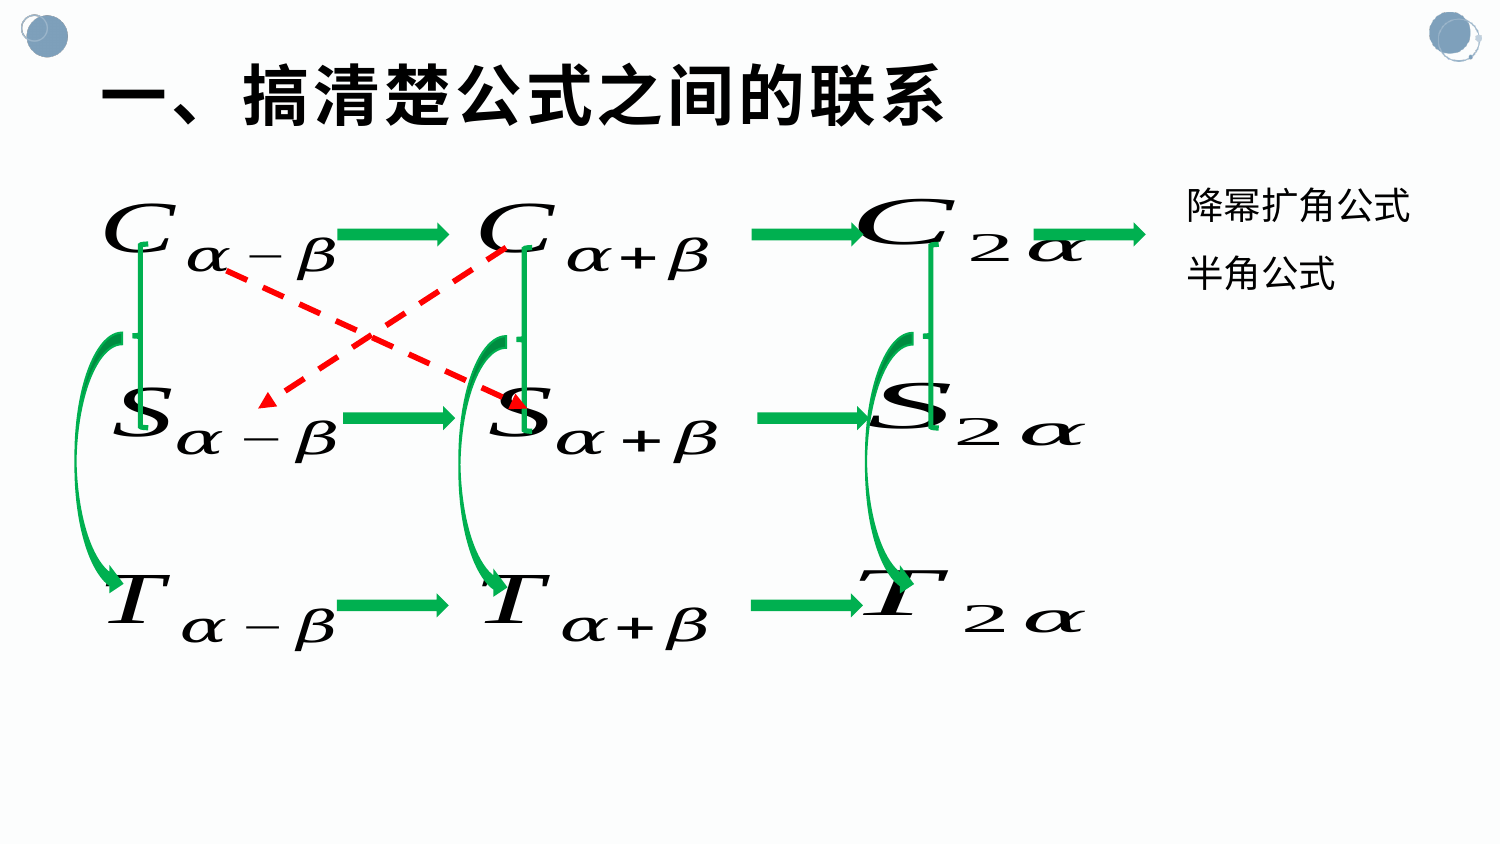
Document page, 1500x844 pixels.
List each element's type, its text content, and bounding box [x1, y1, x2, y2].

text_box [458, 409, 508, 597]
text_box [523, 247, 533, 432]
title 一、搞清楚公式之间的联系 [85, 51, 1422, 136]
text_box [74, 331, 124, 594]
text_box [258, 247, 507, 270]
text_box [336, 593, 449, 618]
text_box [226, 270, 528, 409]
text_box [864, 331, 915, 594]
text_box [343, 409, 456, 431]
text_box [750, 593, 863, 618]
text_box [132, 243, 149, 429]
picture [0, 0, 89, 73]
text_box 降幂扩角公式 半角公式 [1171, 152, 1453, 303]
text_box [757, 406, 867, 431]
text_box [751, 222, 864, 247]
text_box [337, 222, 450, 247]
text_box [923, 243, 939, 429]
text_box [1033, 222, 1146, 247]
picture [1411, 0, 1500, 73]
